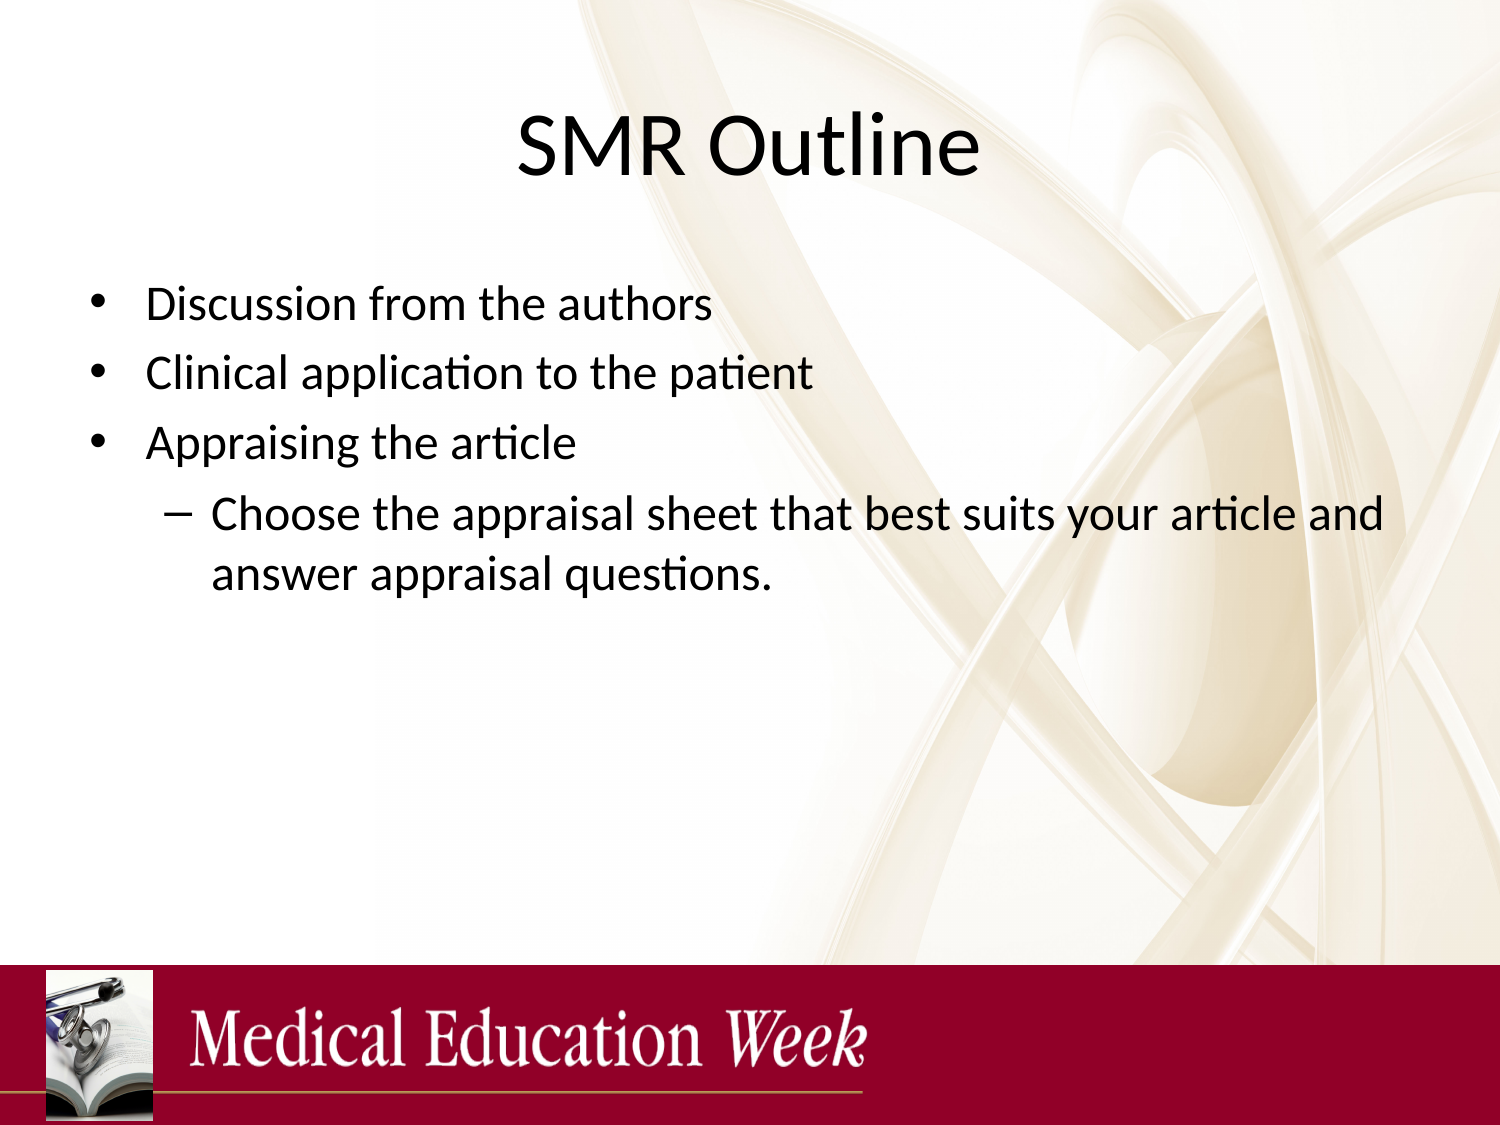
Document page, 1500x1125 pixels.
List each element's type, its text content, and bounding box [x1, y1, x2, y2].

title SMR Outline [75, 45, 1425, 233]
list Discussion from the authors Clinical application to the patient Appraising the article Choose the appraisal sheet that best suits your article and answer appraisal questions. [74, 262, 1425, 930]
picture [46, 970, 153, 1121]
picture [375, 0, 1500, 965]
